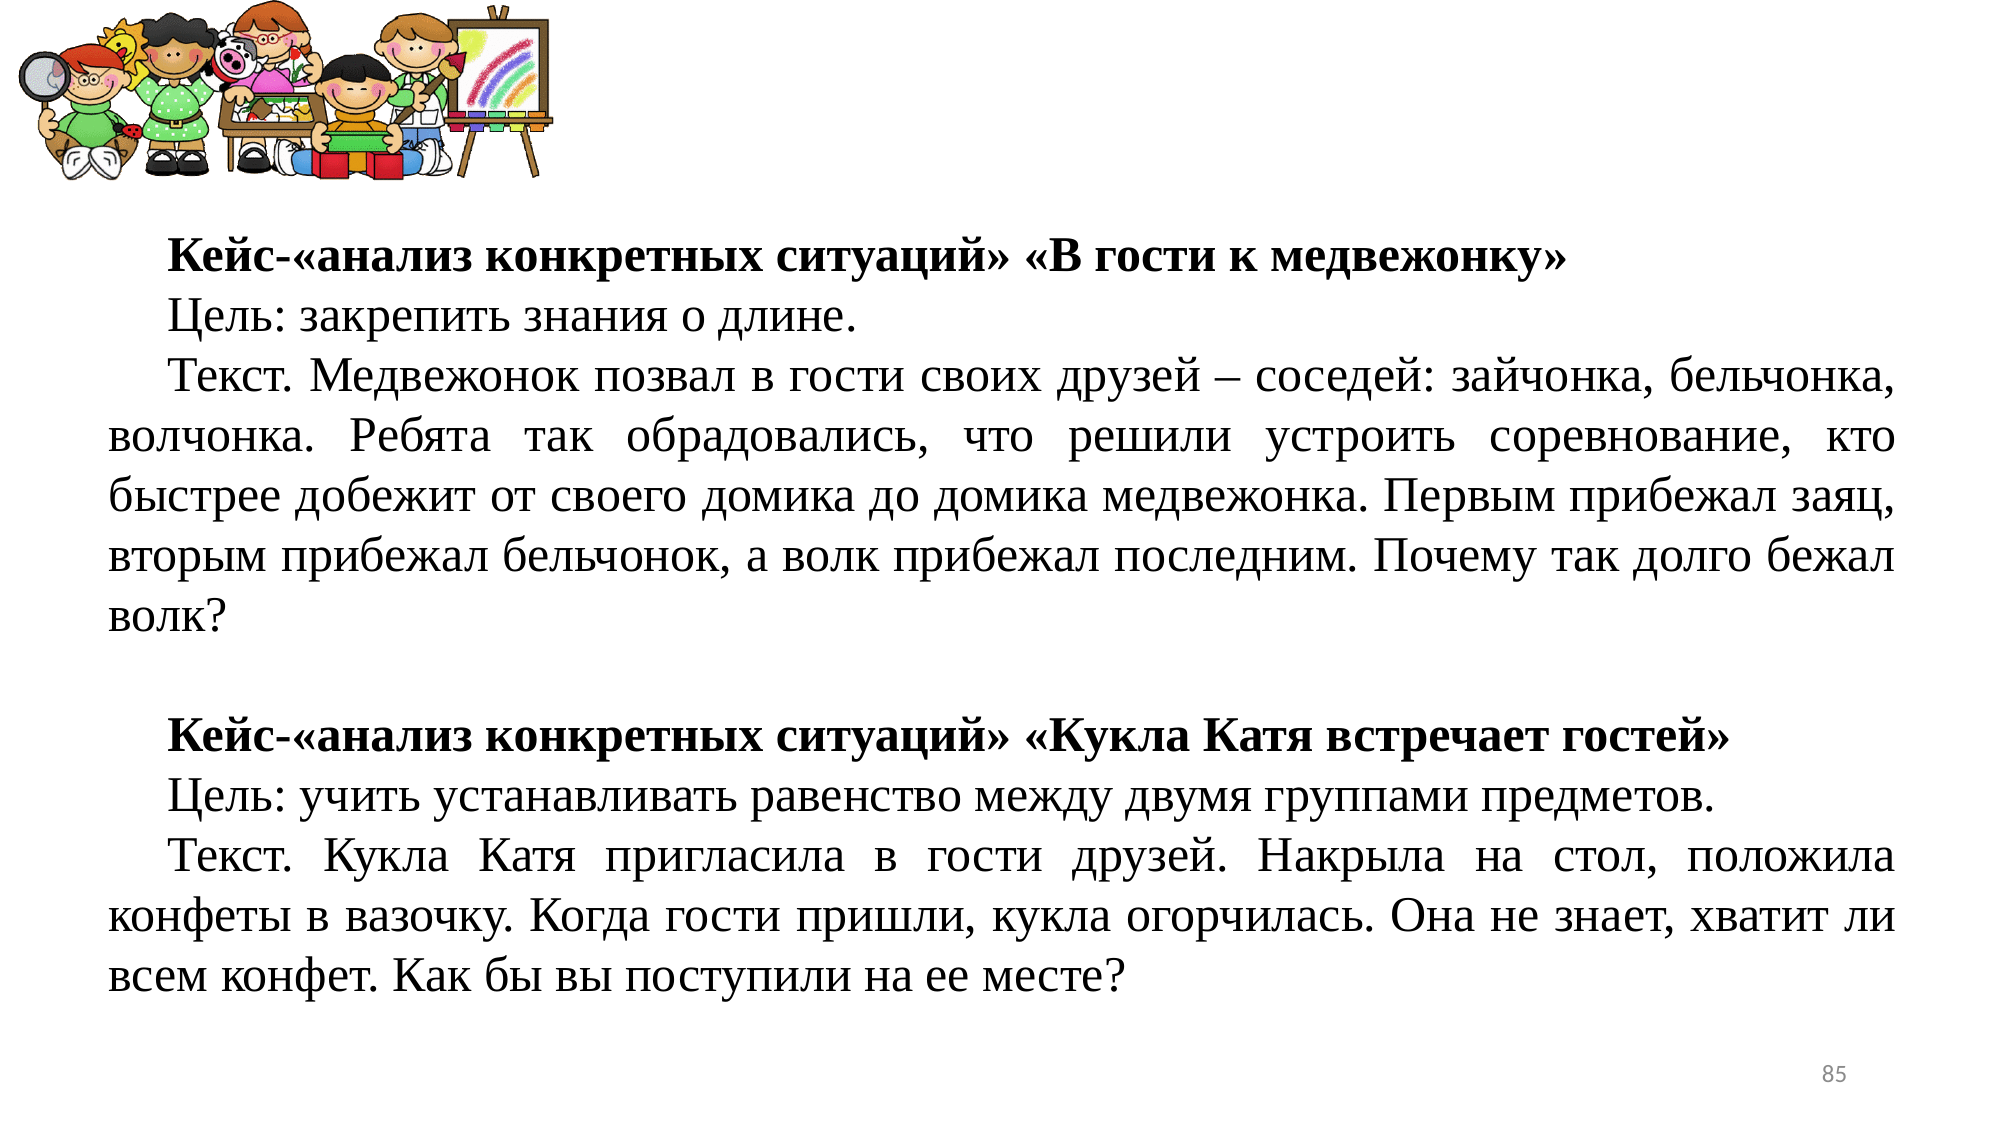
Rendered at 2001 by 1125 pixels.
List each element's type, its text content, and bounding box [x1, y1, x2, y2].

slide_number 85 [1412, 1042, 1863, 1103]
text_box Кейс-«анализ конкретных ситуаций» «В гости к медвежонку» Цель: закрепить знания о длине. Текст. Медвежонок позвал в гости своих друзей – соседей: зайчонка, бельчонка, волчонка. Ребята так обрадовались, что решили устроить соревнование, кто быстрее добежит от своего домика до домика медвежонка. Первым прибежал заяц, вторым прибежал бельчонок, а волк прибежал последним. Почему так долго бежал волк? Кейс-«анализ конкретных ситуаций» «Кукла Катя встречает гостей» Цель: учить устанавливать равенство между двумя группами предметов. Текст. Кукла Катя пригласила в гости друзей. Накрыла на стол, положила конфеты в вазочку. Когда гости пришли, кукла огорчилась. Она не знает, хватит ли всем конфет. Как бы вы поступили на ее месте? [94, 214, 1912, 1009]
picture [17, 0, 562, 182]
